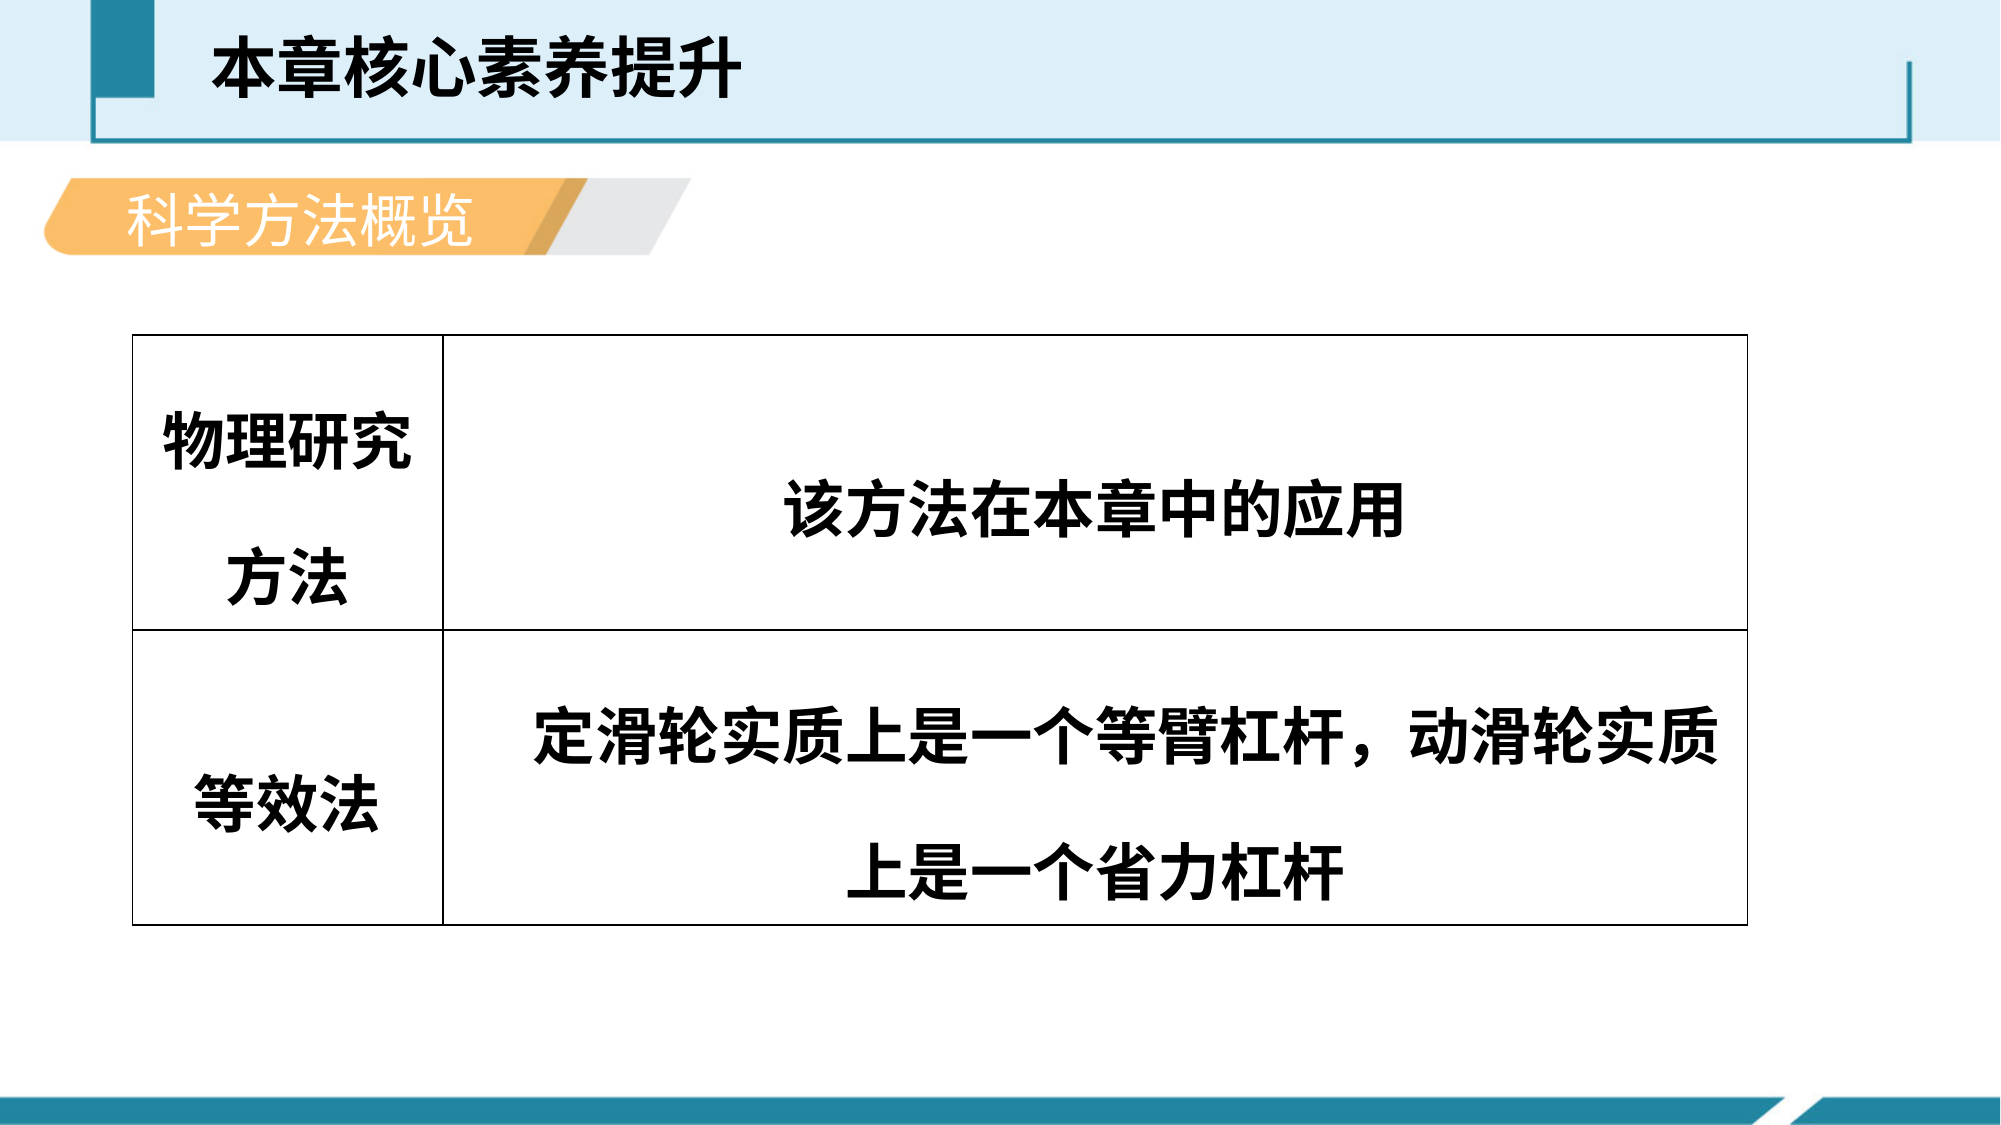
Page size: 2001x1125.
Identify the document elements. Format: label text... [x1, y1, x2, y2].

table_cell 定滑轮实质上是一个等臂杠杆，动滑轮实质上是一个省力杠杆 [444, 631, 1747, 924]
text_box 本章核心素养提升 [195, 18, 759, 114]
table_cell 等效法 [133, 631, 442, 924]
table_header 该方法在本章中的应用 [444, 336, 1747, 629]
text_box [14, 156, 719, 272]
picture [0, 0, 2001, 1125]
table_header 物理研究方法 [133, 336, 442, 629]
